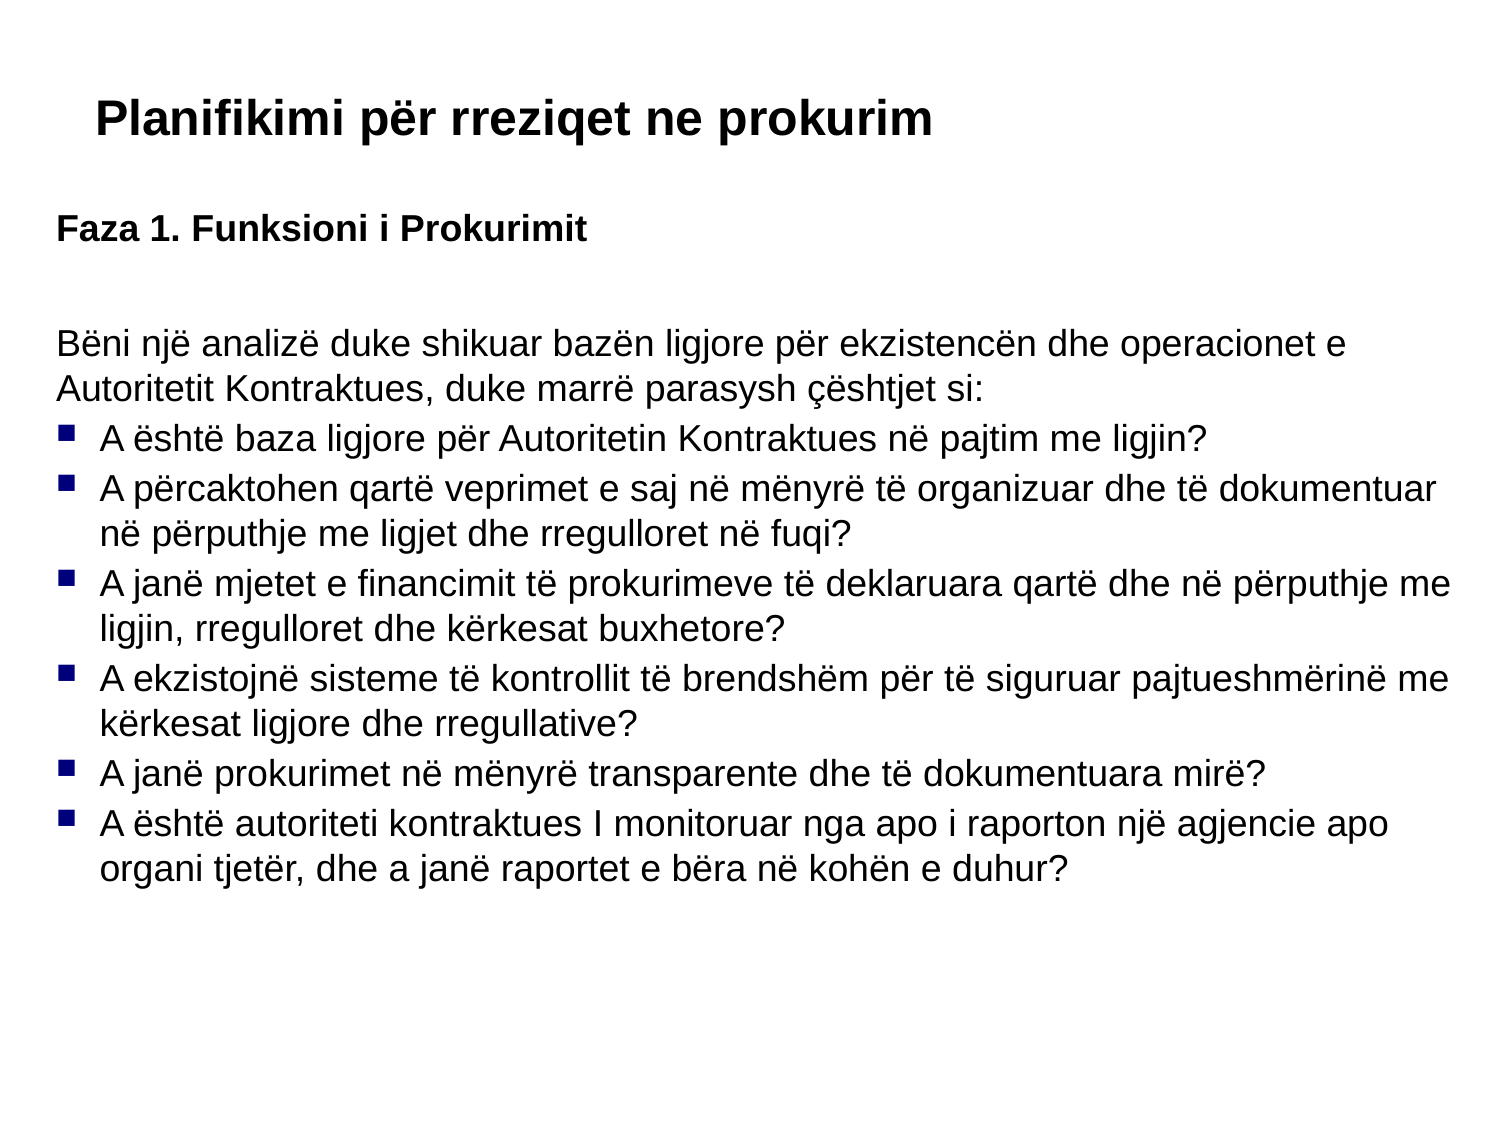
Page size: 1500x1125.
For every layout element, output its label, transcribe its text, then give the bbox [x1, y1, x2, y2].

text_box Faza 1. Funksioni i Prokurimit Bëni një analizë duke shikuar bazën ligjore për ekzistencën dhe operacionet e Autoritetit Kontraktues, duke marrë parasysh çështjet si: A është baza ligjore për Autoritetin Kontraktues në pajtim me ligjin? A përcaktohen qartë veprimet e saj në mënyrë të organizuar dhe të dokumentuar në përputhje me ligjet dhe rregulloret në fuqi? A janë mjetet e financimit të prokurimeve të deklaruara qartë dhe në përputhje me ligjin, rregulloret dhe kërkesat buxhetore? A ekzistojnë sisteme të kontrollit të brendshëm për të siguruar pajtueshmërinë me kërkesat ligjore dhe rregullative? A janë prokurimet në mënyrë transparente dhe të dokumentuara mirë? A është autoriteti kontraktues I monitoruar nga apo i raporton një agjencie apo organi tjetër, dhe a janë raportet e bëra në kohën e duhur? [41, 196, 1471, 897]
text_box Planifikimi për rreziqet ne prokurim [80, 78, 950, 153]
